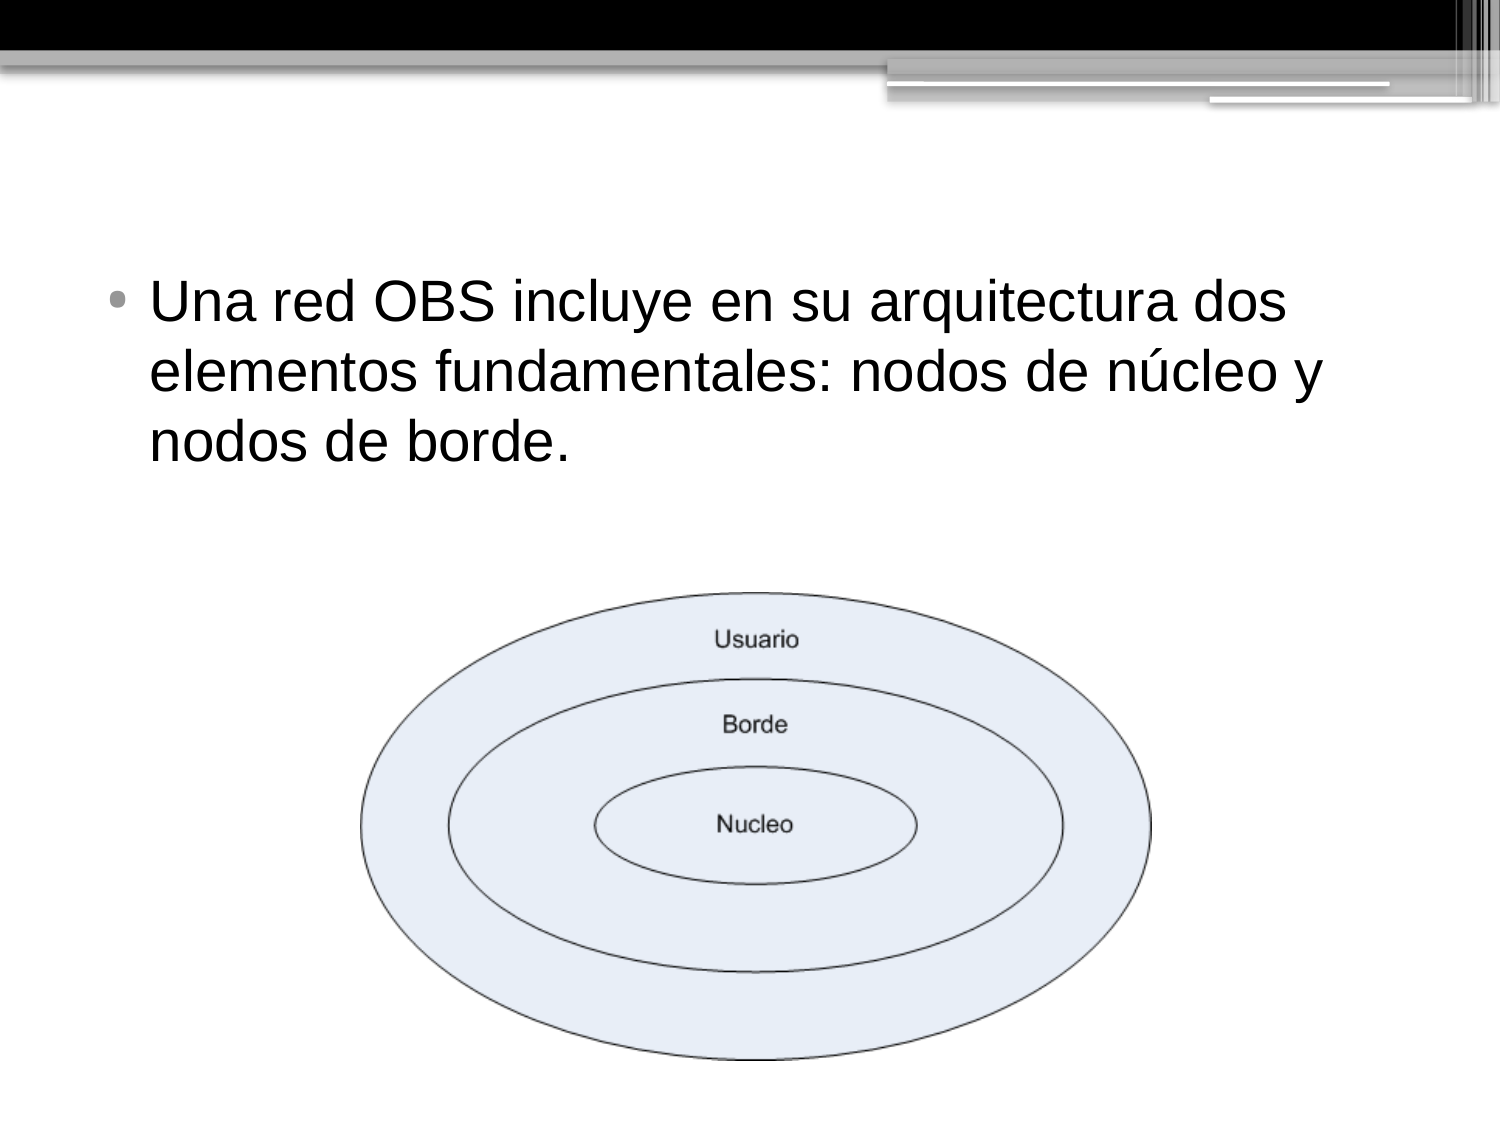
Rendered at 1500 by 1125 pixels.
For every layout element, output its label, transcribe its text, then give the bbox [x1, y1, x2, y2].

list Una red OBS incluye en su arquitectura dos elementos fundamentales: nodos de núcleo y nodos de borde. [75, 255, 1425, 1079]
picture [359, 592, 1152, 1061]
